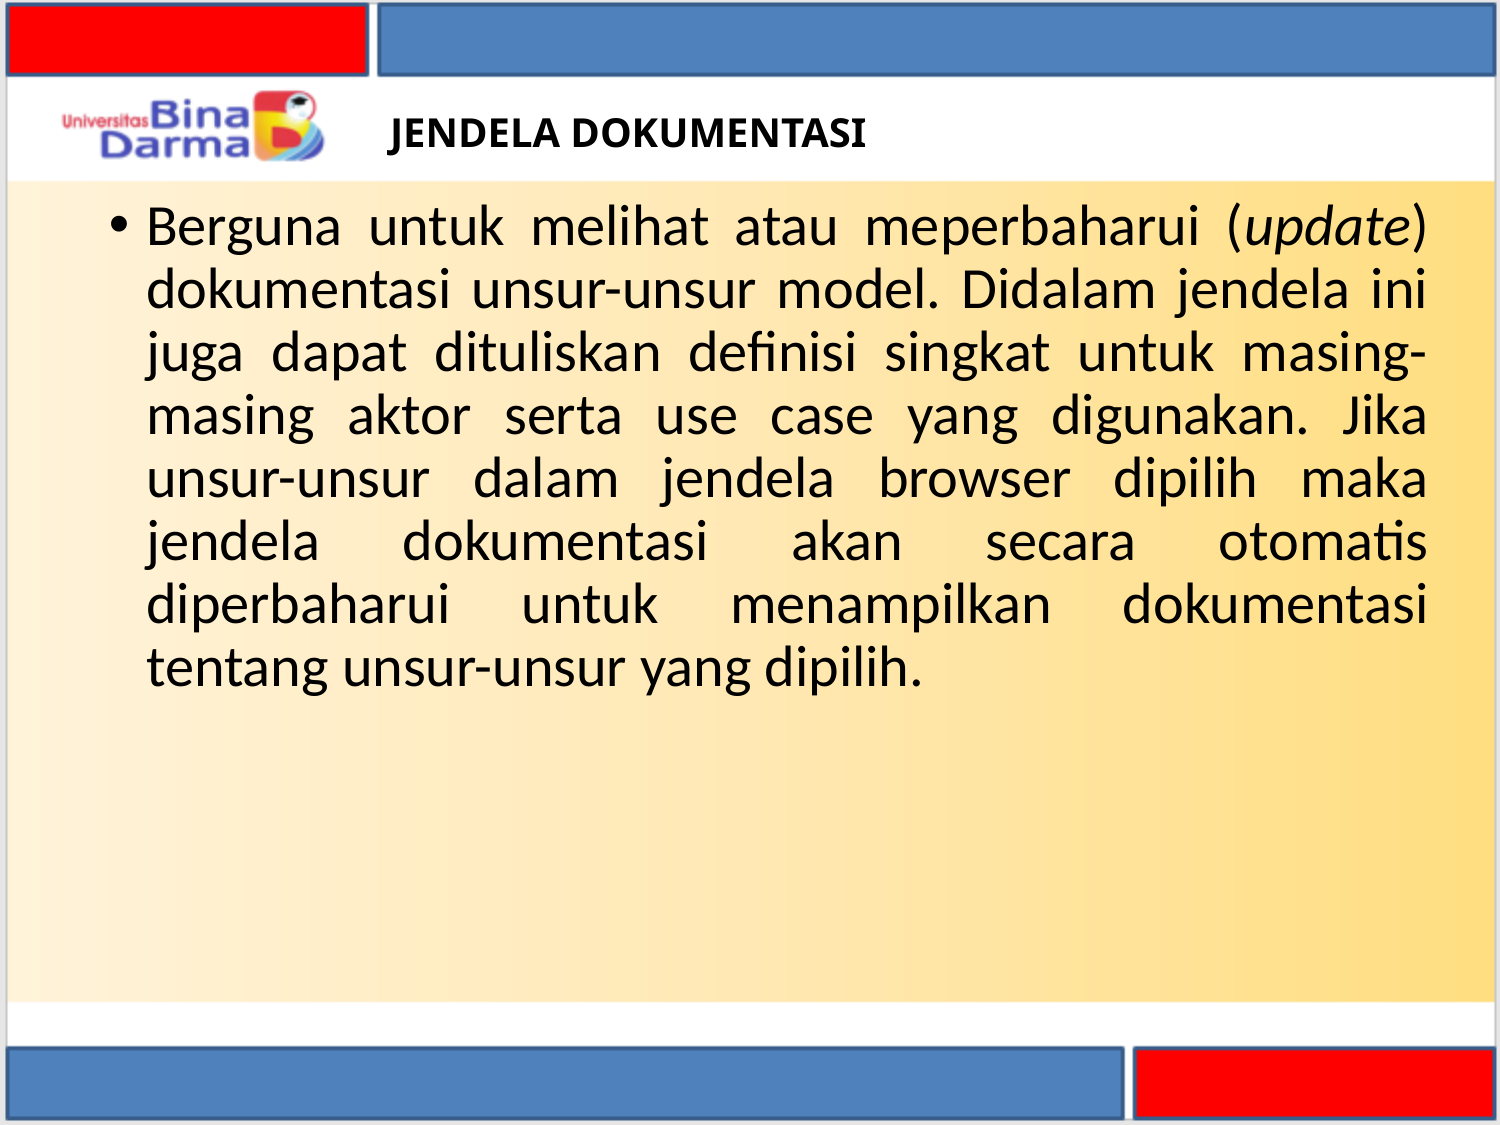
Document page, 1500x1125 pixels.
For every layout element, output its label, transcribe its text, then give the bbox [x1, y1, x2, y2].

picture [0, 0, 1500, 1125]
title JENDELA DOKUMENTASI [374, 105, 1472, 212]
list Berguna untuk melihat atau meperbaharui (update) dokumentasi unsur-unsur model. Didalam jendela ini juga dapat dituliskan definisi singkat untuk masing-masing aktor serta use case yang digunakan. Jika unsur-unsur dalam jendela browser dipilih maka jendela dokumentasi akan secara otomatis diperbaharui untuk menampilkan dokumentasi tentang unsur-unsur yang dipilih. [93, 187, 1444, 1067]
